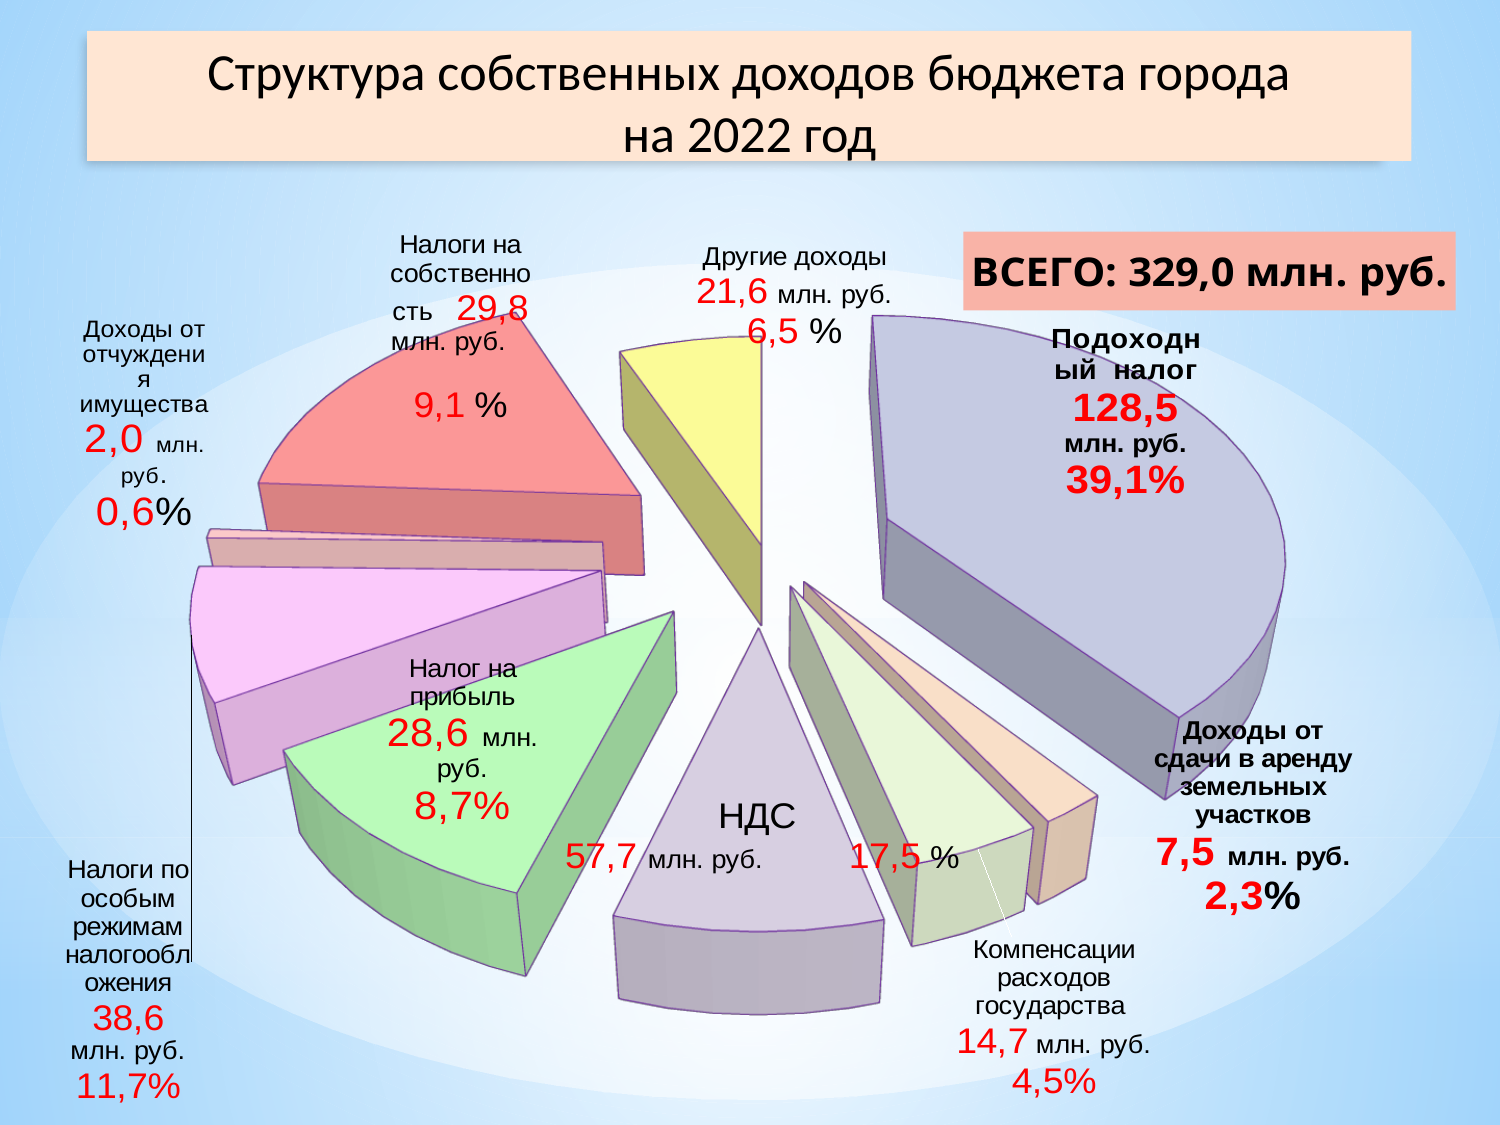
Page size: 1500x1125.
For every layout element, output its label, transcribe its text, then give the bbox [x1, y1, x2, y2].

title Структура собственных доходов бюджета города на 2022 год [86, 30, 1412, 162]
chart [64, 184, 1500, 1107]
